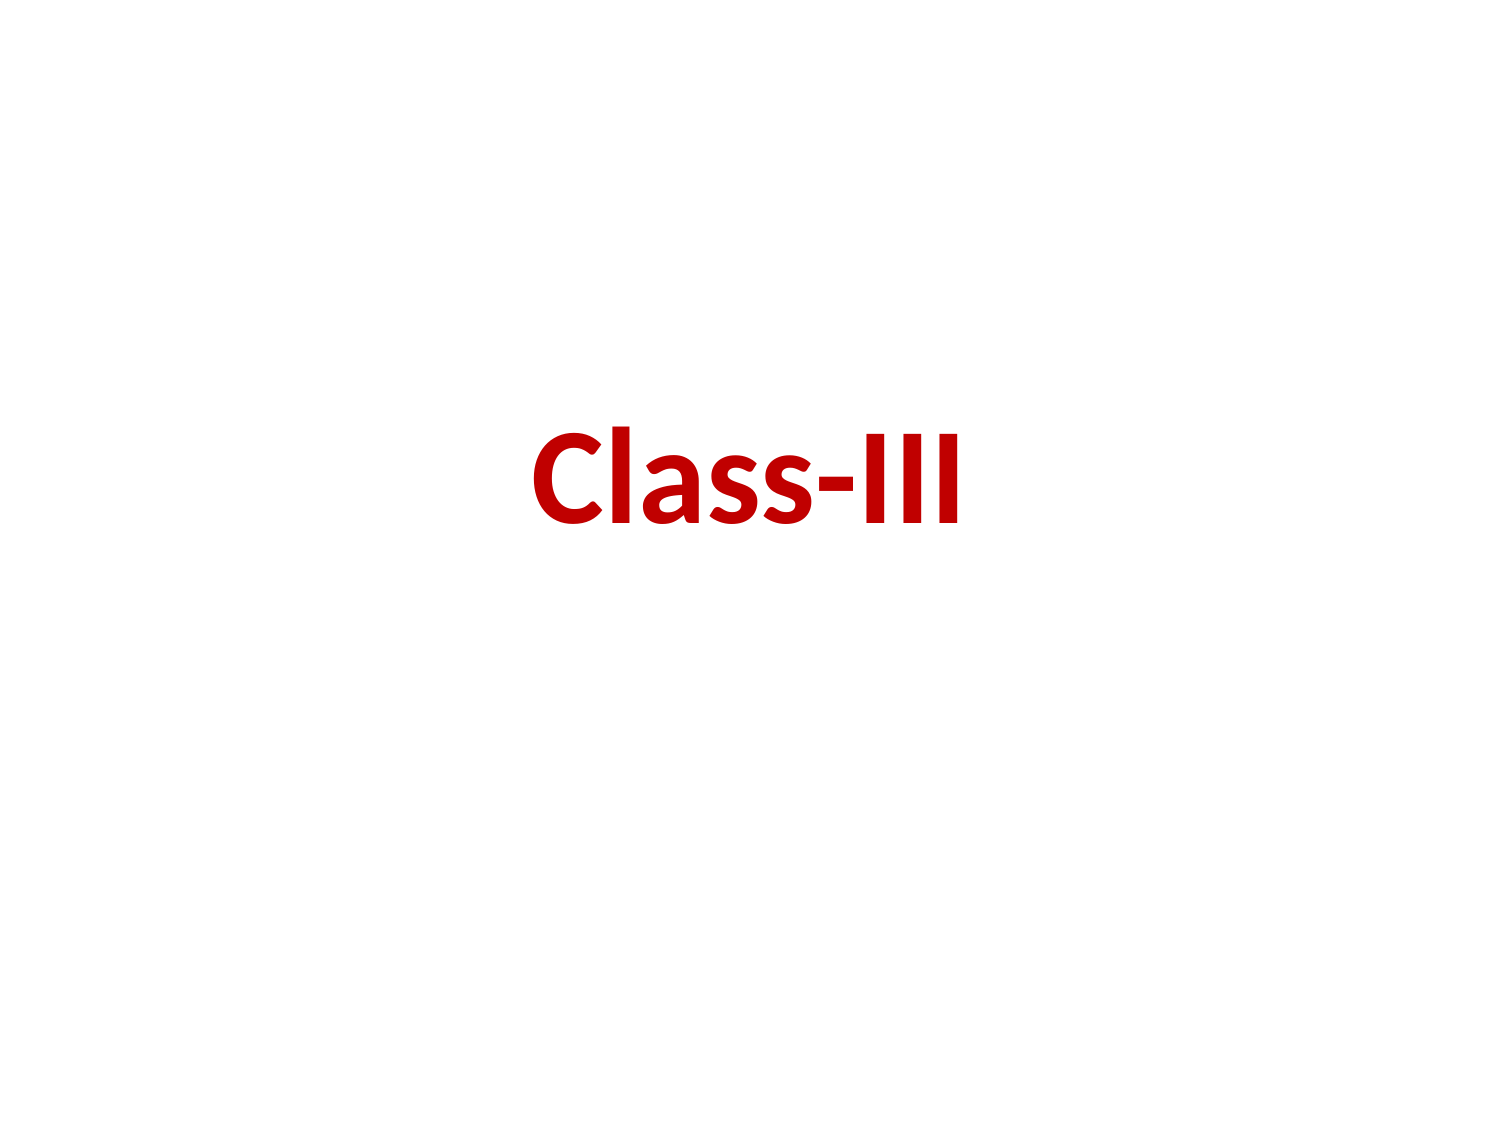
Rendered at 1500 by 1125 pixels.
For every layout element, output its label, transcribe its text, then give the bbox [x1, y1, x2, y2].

title Class-III [75, 375, 1425, 563]
